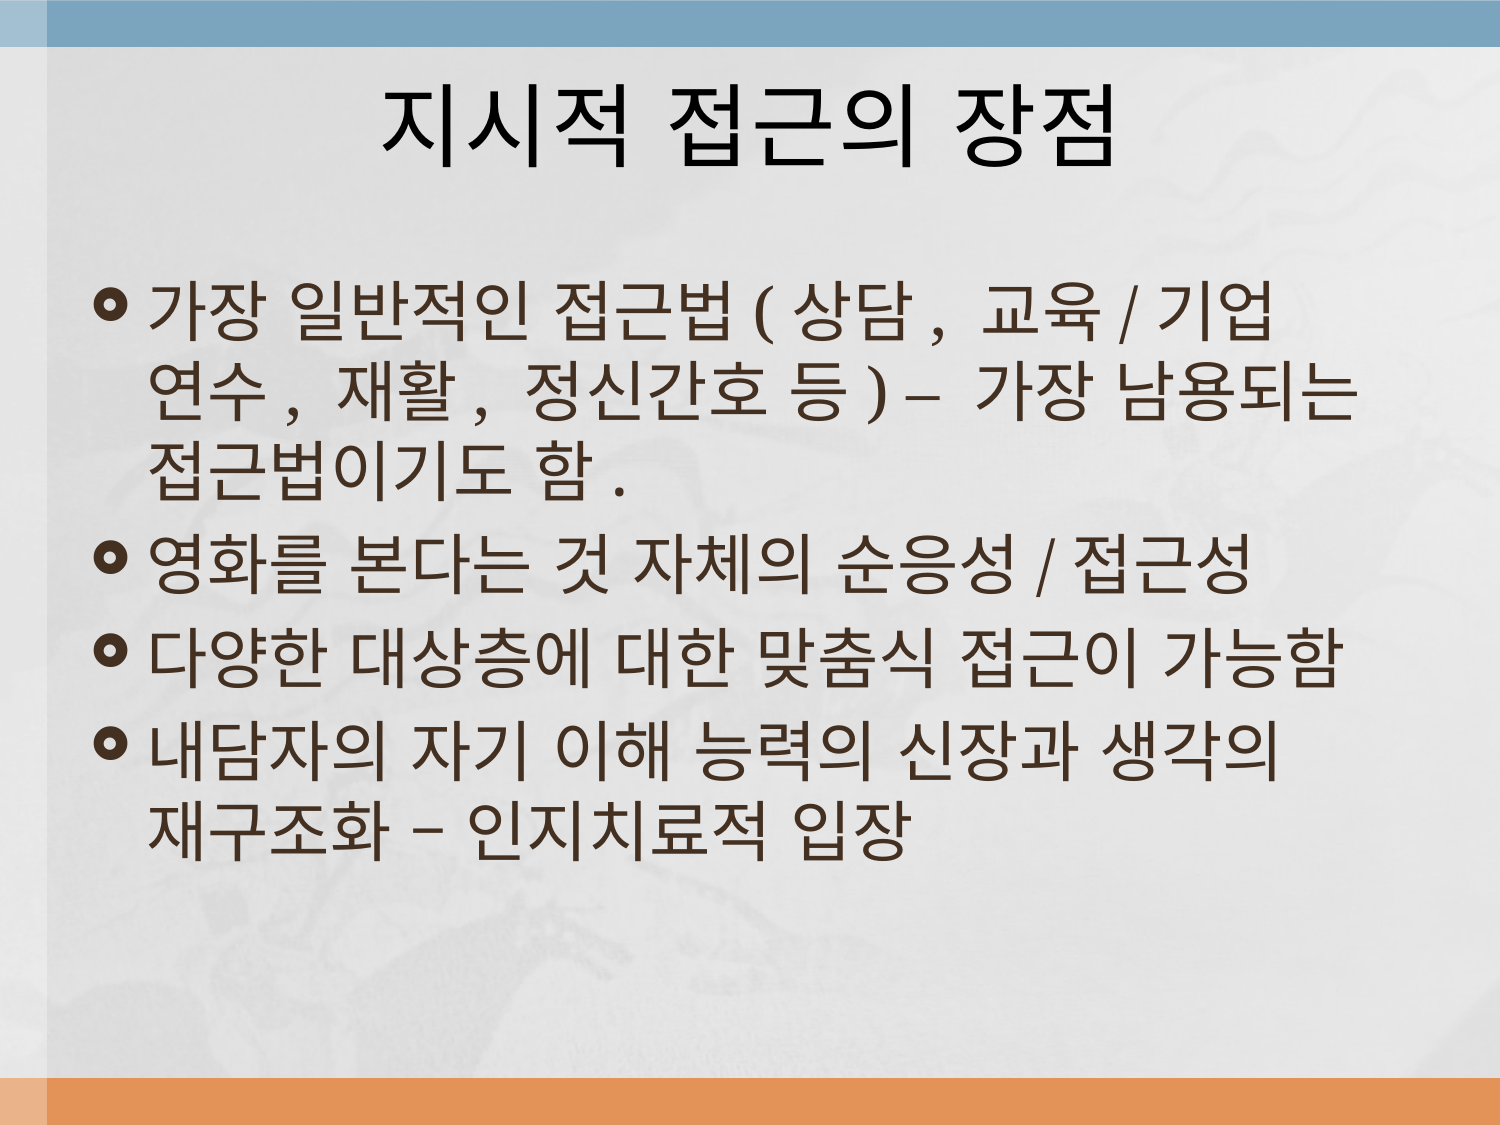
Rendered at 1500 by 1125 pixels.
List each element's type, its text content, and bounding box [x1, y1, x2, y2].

list 가장 일반적인 접근법(상담, 교육/기업 연수, 재활, 정신간호 등) – 가장 남용되는 접근법이기도 함. 영화를 본다는 것 자체의 순응성/접근성 다양한 대상층에 대한 맞춤식 접근이 가능함 내담자의 자기 이해 능력의 신장과 생각의 재구조화 – 인지치료적 입장 [75, 262, 1425, 1005]
title 지시적 접근의 장점 [49, 46, 1454, 202]
